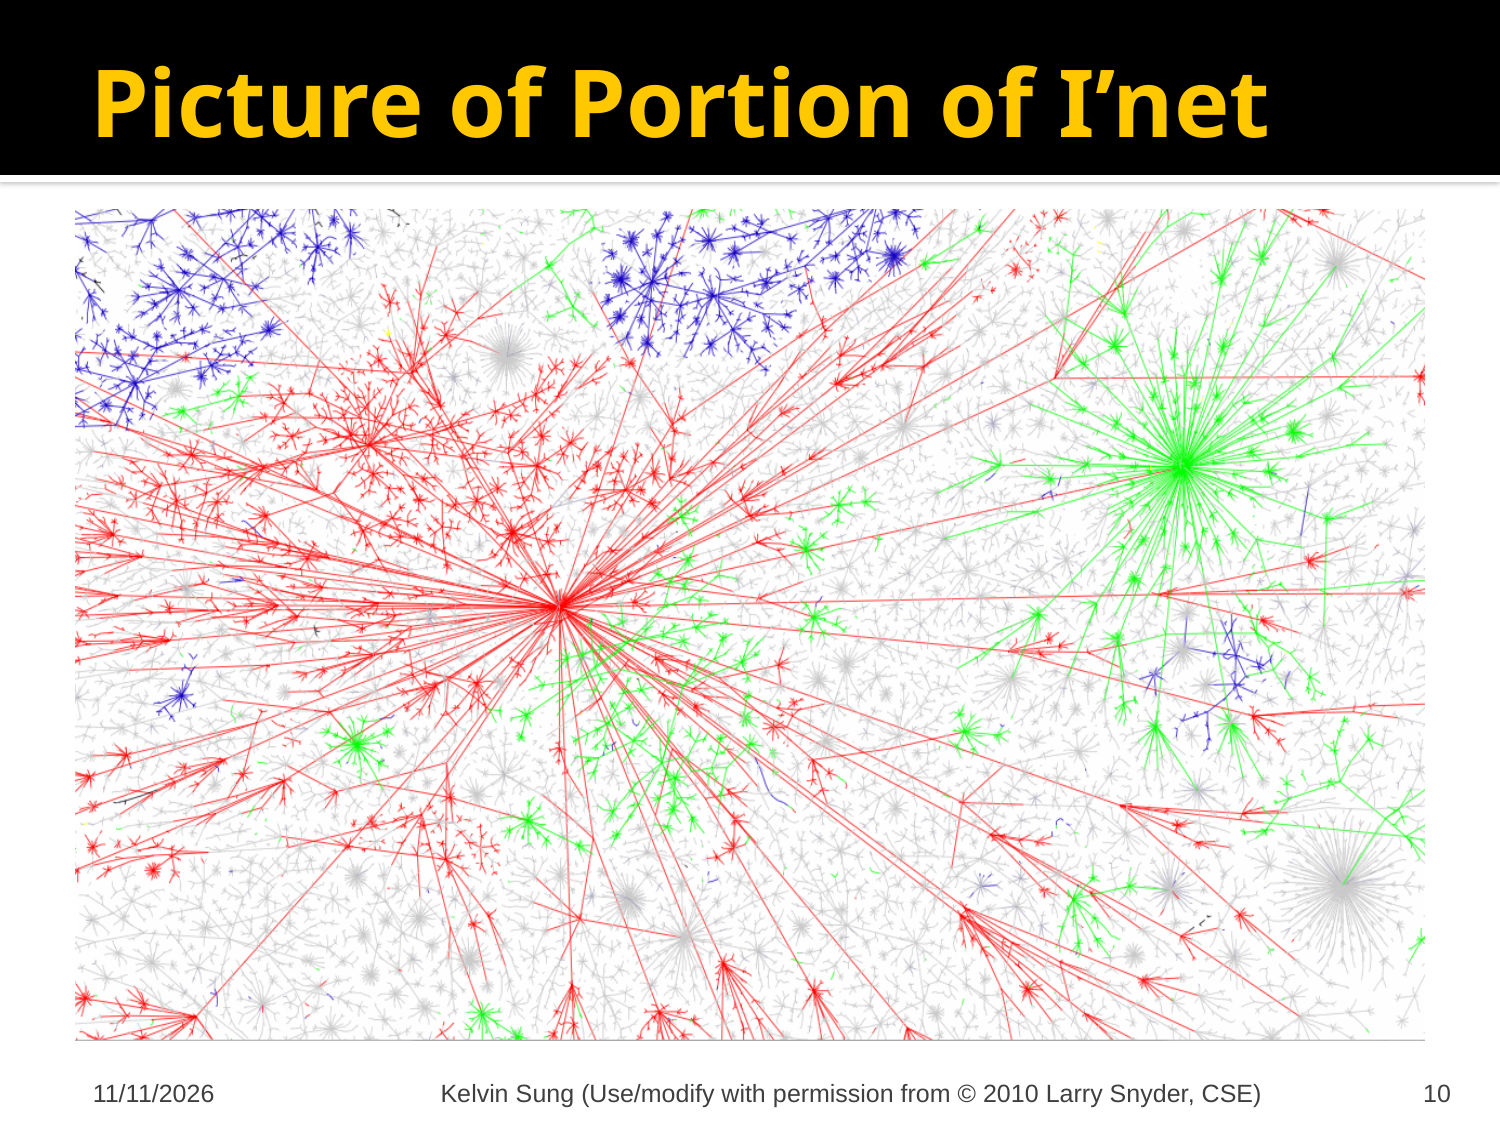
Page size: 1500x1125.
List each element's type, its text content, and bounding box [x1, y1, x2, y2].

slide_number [75, 1062, 425, 1108]
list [74, 199, 1425, 1050]
slide_number 10 [1345, 1062, 1467, 1108]
footer Kelvin Sung (Use/modify with permission from © 2010 Larry Snyder, CSE) [433, 1062, 1337, 1108]
title Picture of Portion of I’net [75, 25, 1425, 175]
